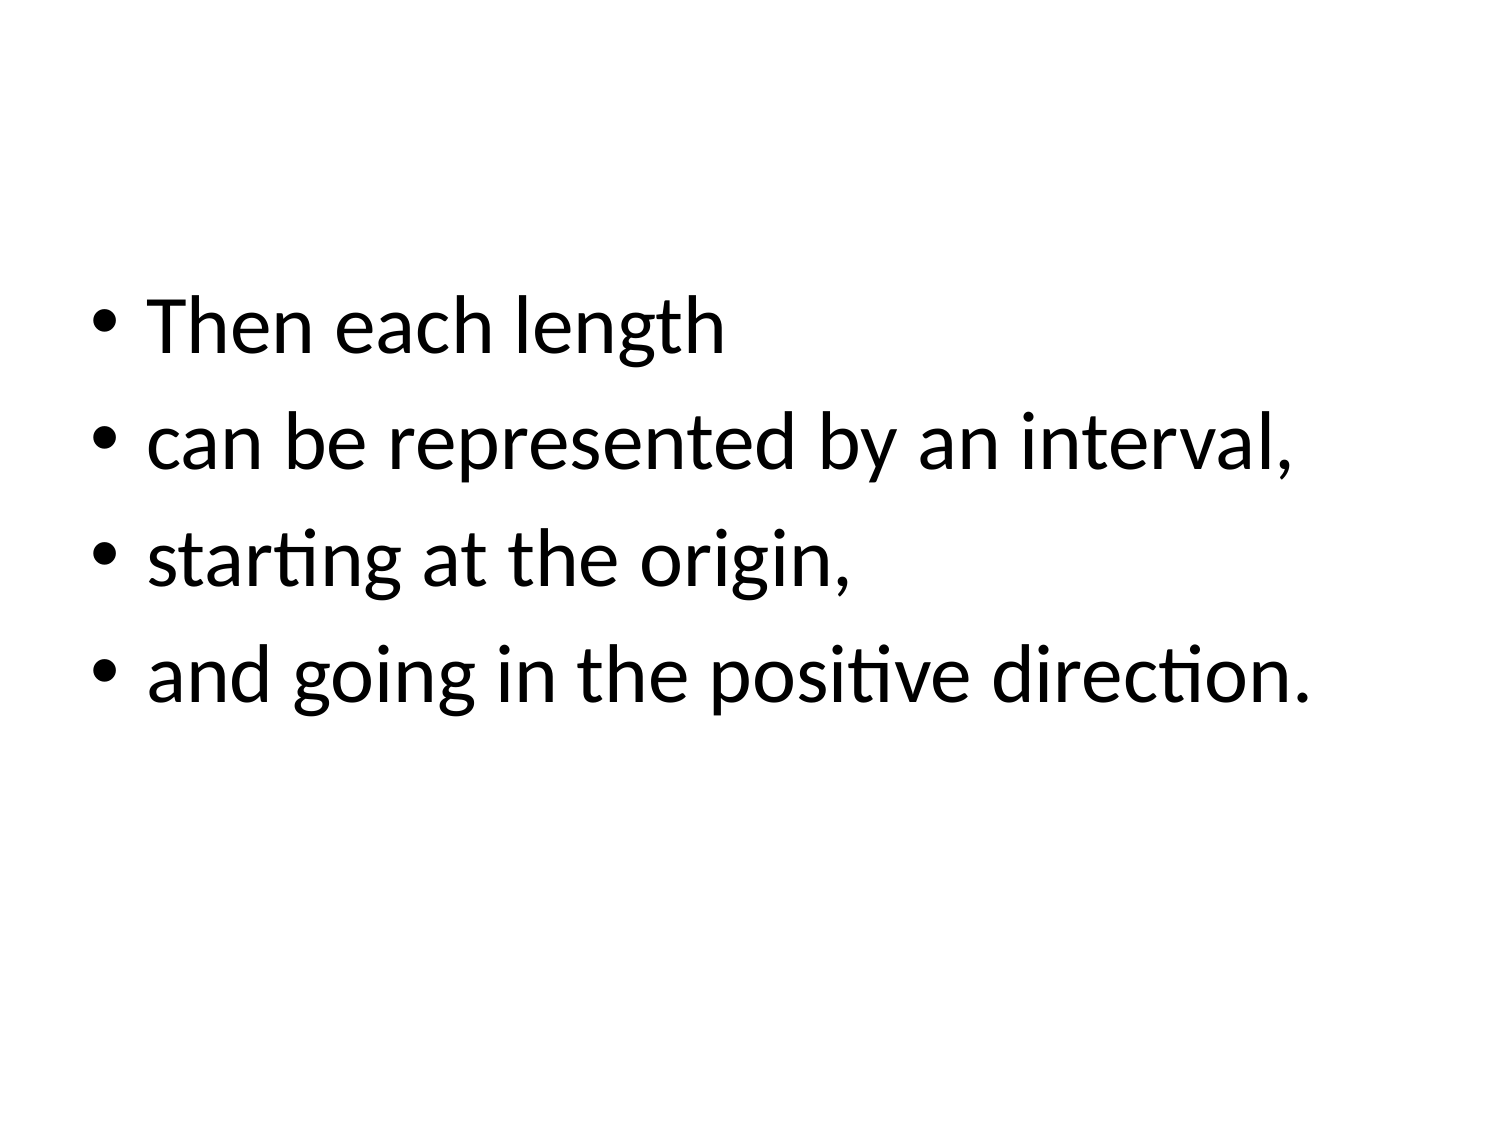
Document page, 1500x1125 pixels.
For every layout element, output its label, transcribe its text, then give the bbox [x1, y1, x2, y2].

list Then each length can be represented by an interval, starting at the origin, and going in the positive direction. [75, 262, 1425, 1005]
